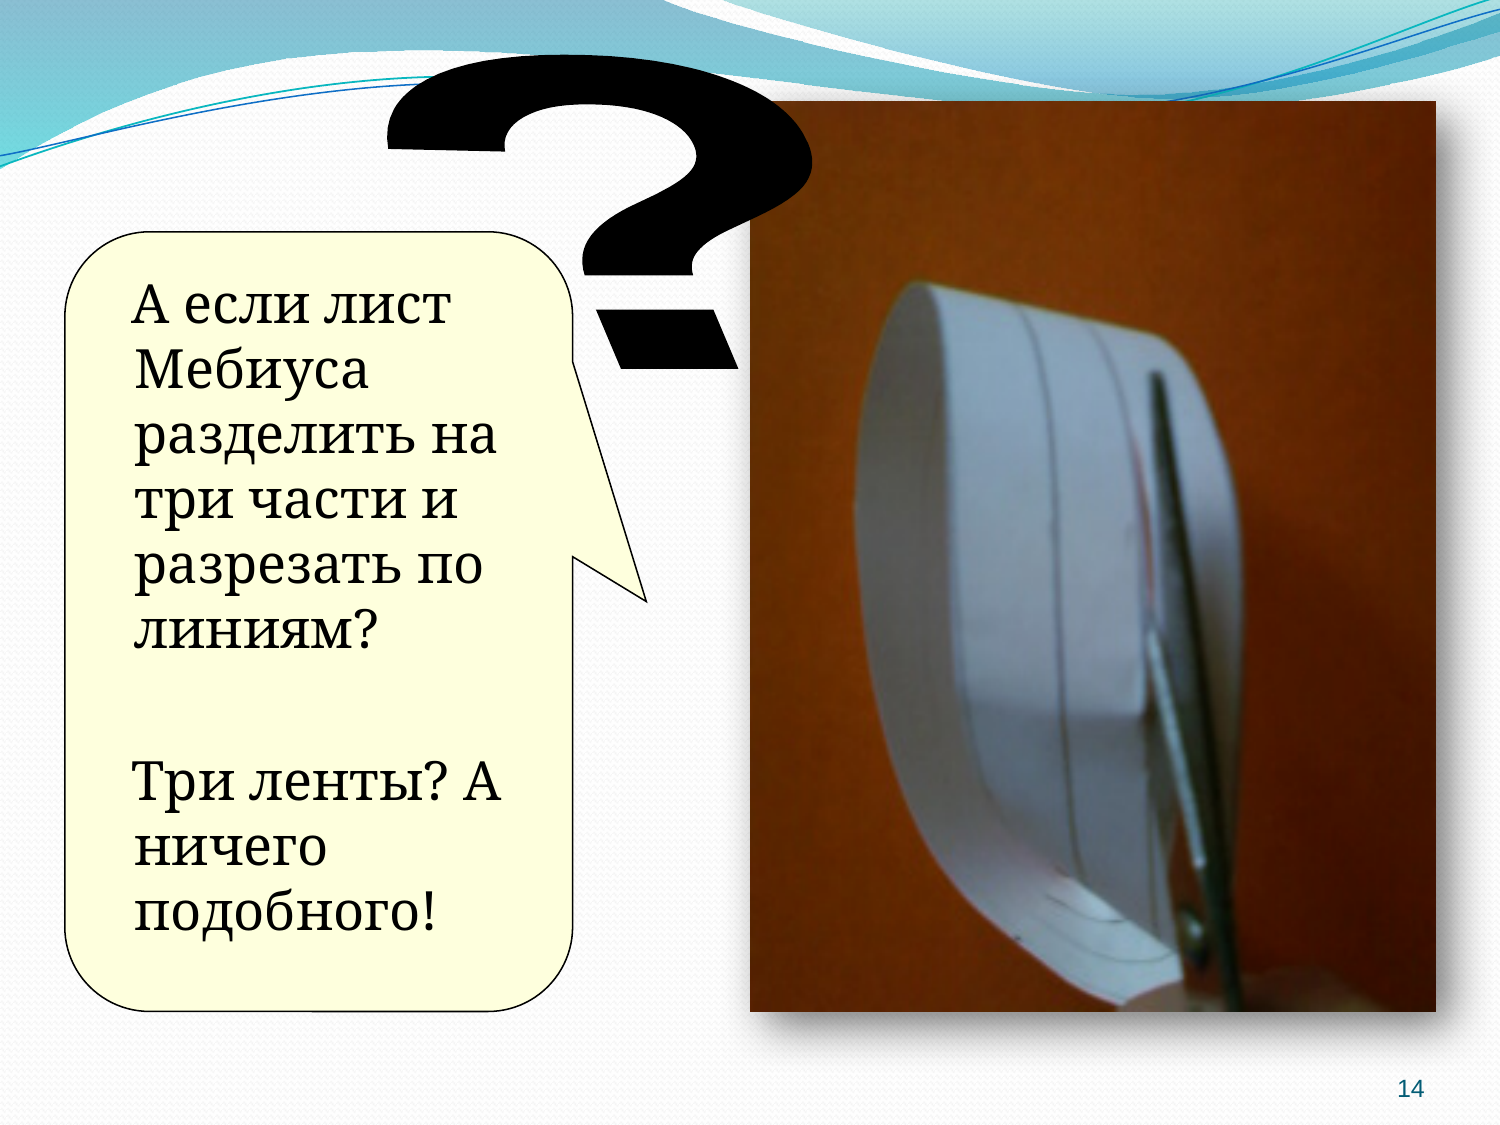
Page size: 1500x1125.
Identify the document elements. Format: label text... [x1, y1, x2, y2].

text_box [573, 363, 647, 602]
slide_number 14 [1299, 1060, 1425, 1103]
picture [749, 101, 1436, 1012]
text_box [84, 231, 553, 262]
text_box [117, 1005, 521, 1012]
text_box [64, 276, 75, 968]
list А если лист Мебиуса разделить на три части и разрезать по линиям? Три ленты? А ничего подобного! [75, 262, 573, 1005]
